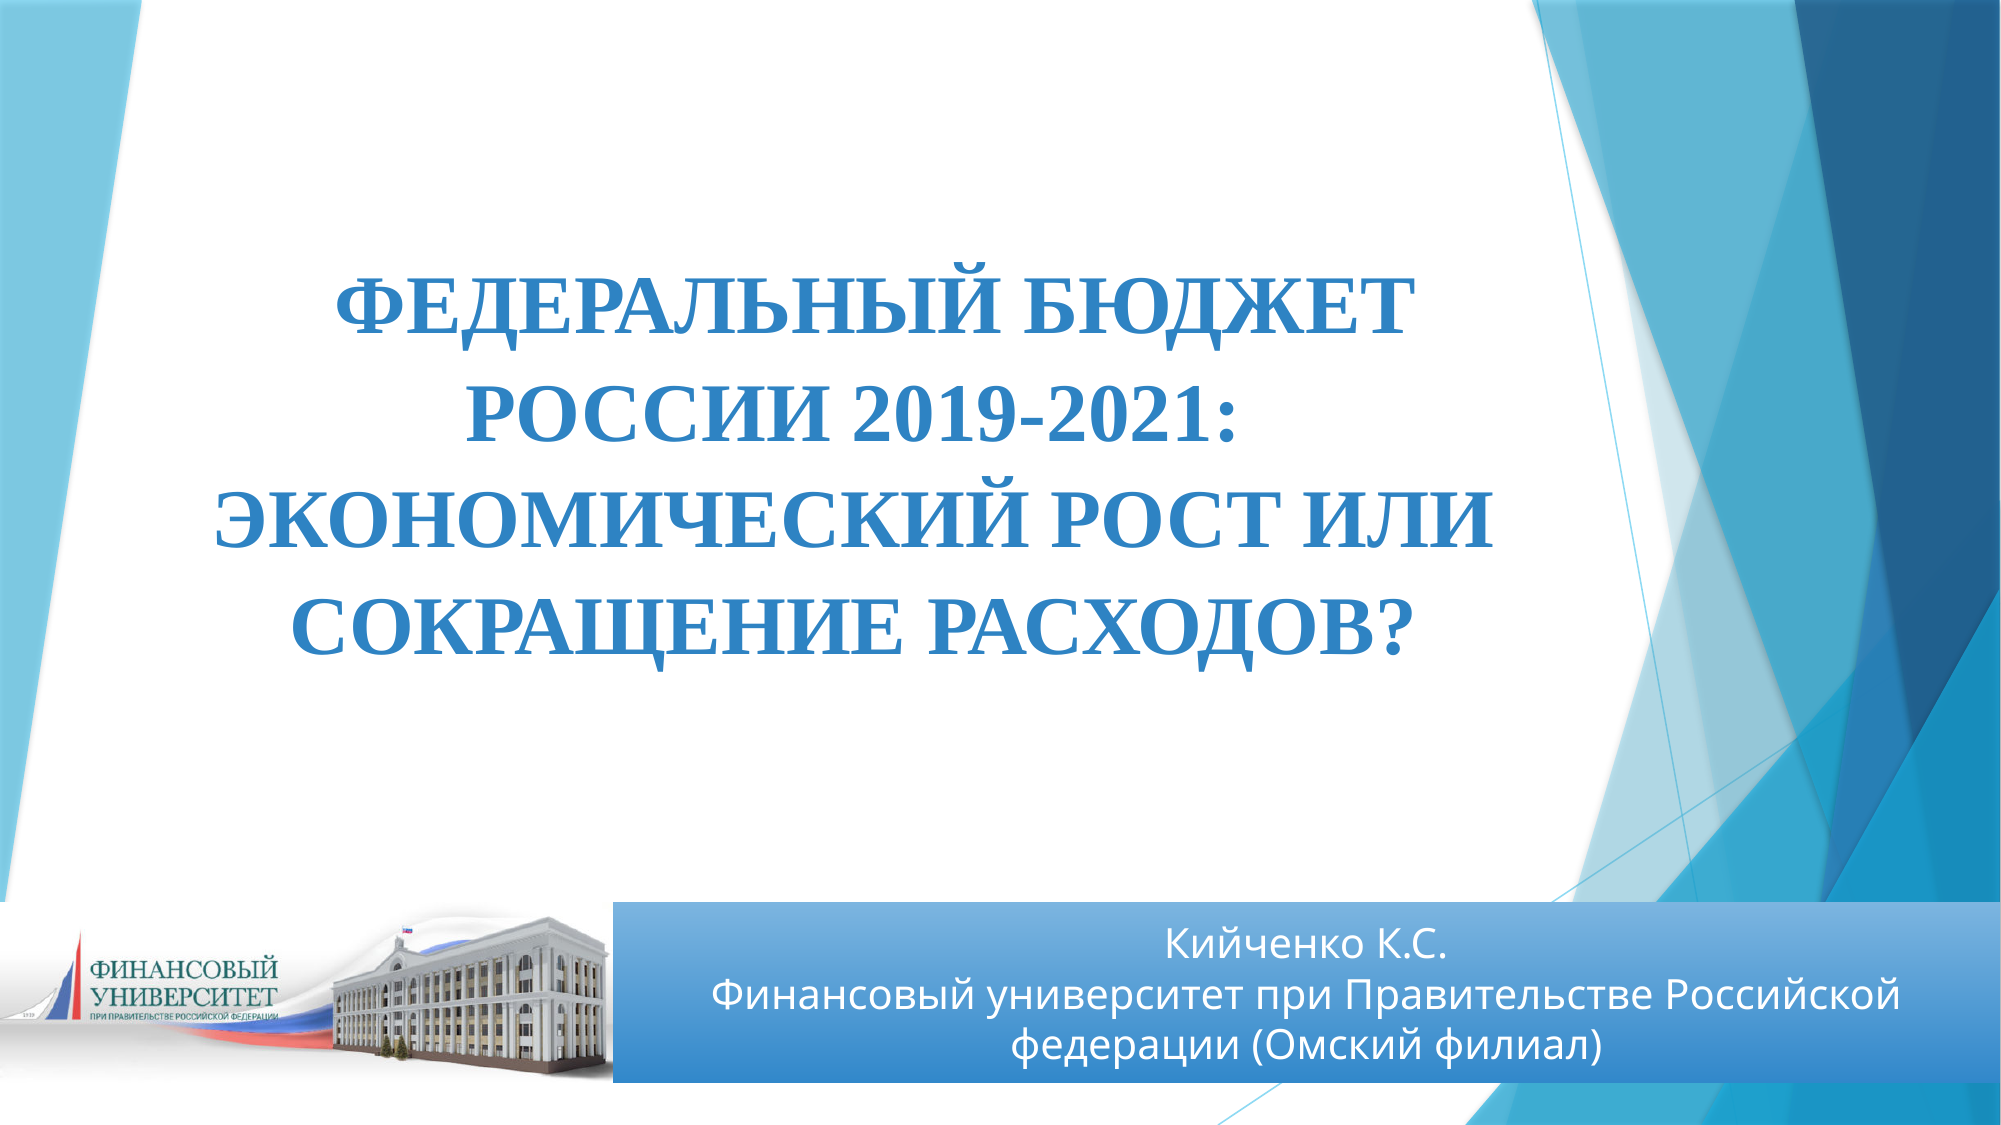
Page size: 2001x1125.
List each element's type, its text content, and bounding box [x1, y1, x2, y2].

picture [0, 902, 613, 1083]
title ФЕДЕРАЛЬНЫЙ БЮДЖЕТ РОССИИ 2019-2021: ЭКОНОМИЧЕСКИЙ РОСТ ИЛИ СОКРАЩЕНИЕ РАСХОДОВ? [169, 293, 1538, 779]
text_box Кийченко К.С. Финансовый университет при Правительстве Российской федерации (Омский филиал) [613, 902, 2000, 1083]
